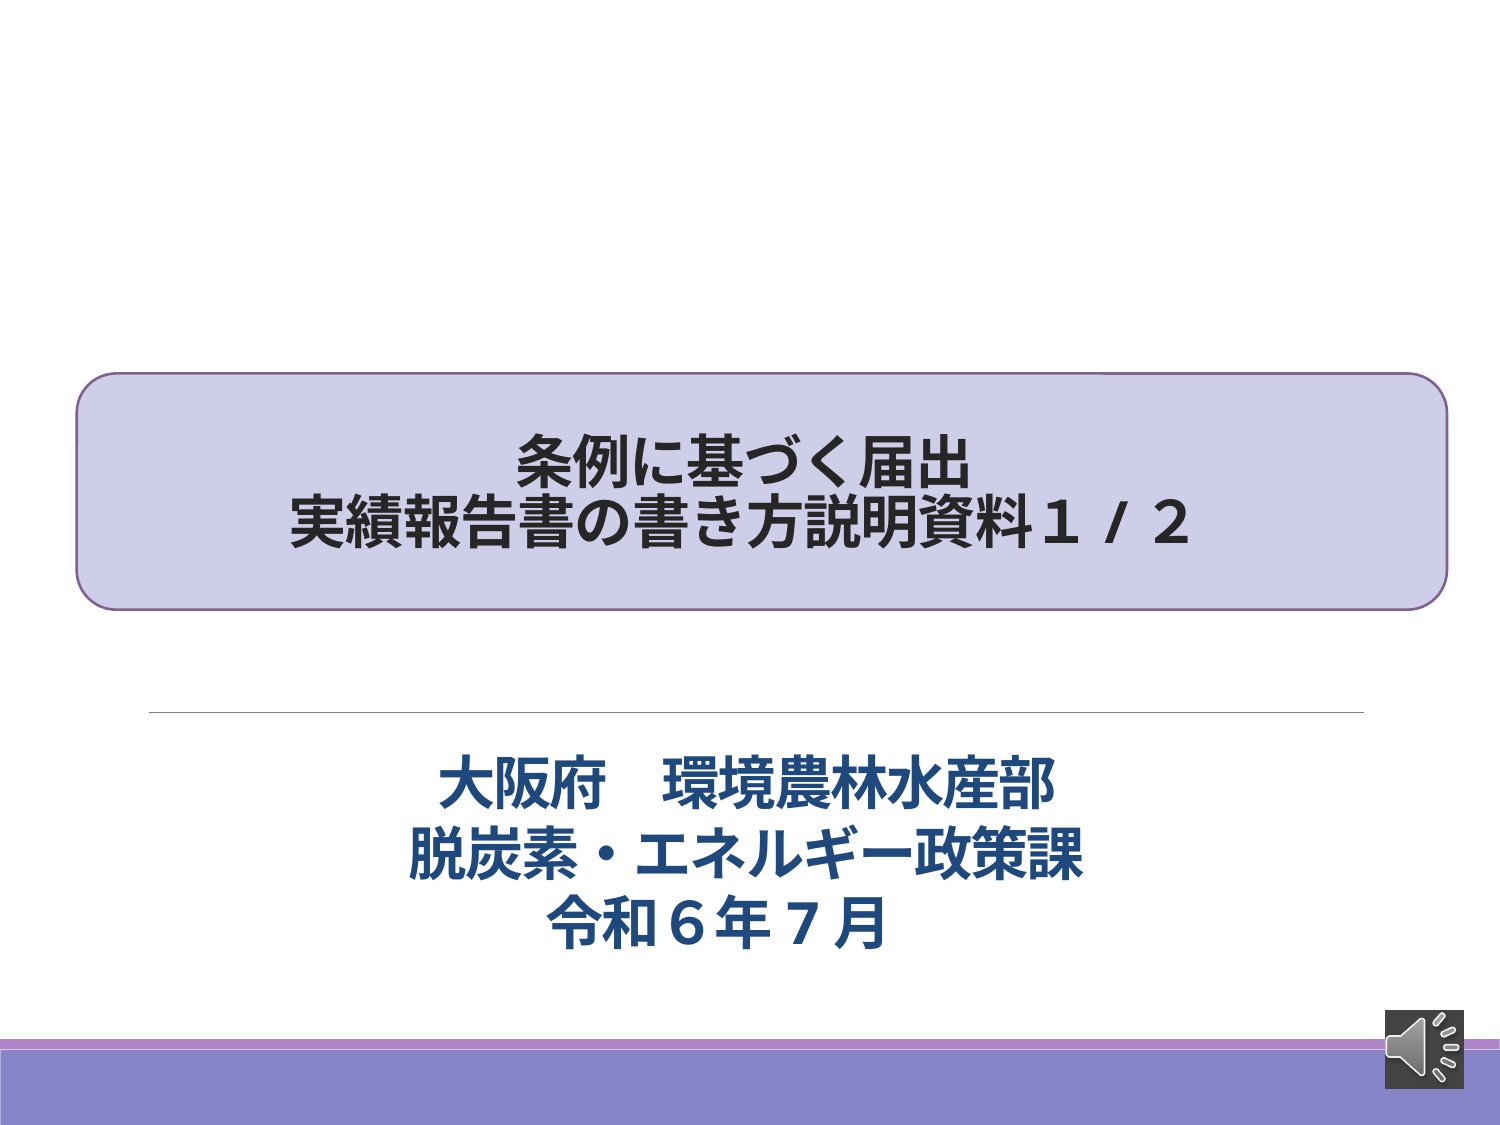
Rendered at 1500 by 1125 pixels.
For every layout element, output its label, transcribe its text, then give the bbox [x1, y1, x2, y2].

title 条例に基づく届出 実績報告書の書き方説明資料１/２ [26, 370, 1463, 563]
picture [1384, 1009, 1465, 1090]
text_box 大阪府 環境農林水産部 脱炭素・エネルギー政策課 令和６年7月 [29, 751, 1465, 964]
text_box [75, 563, 1449, 611]
